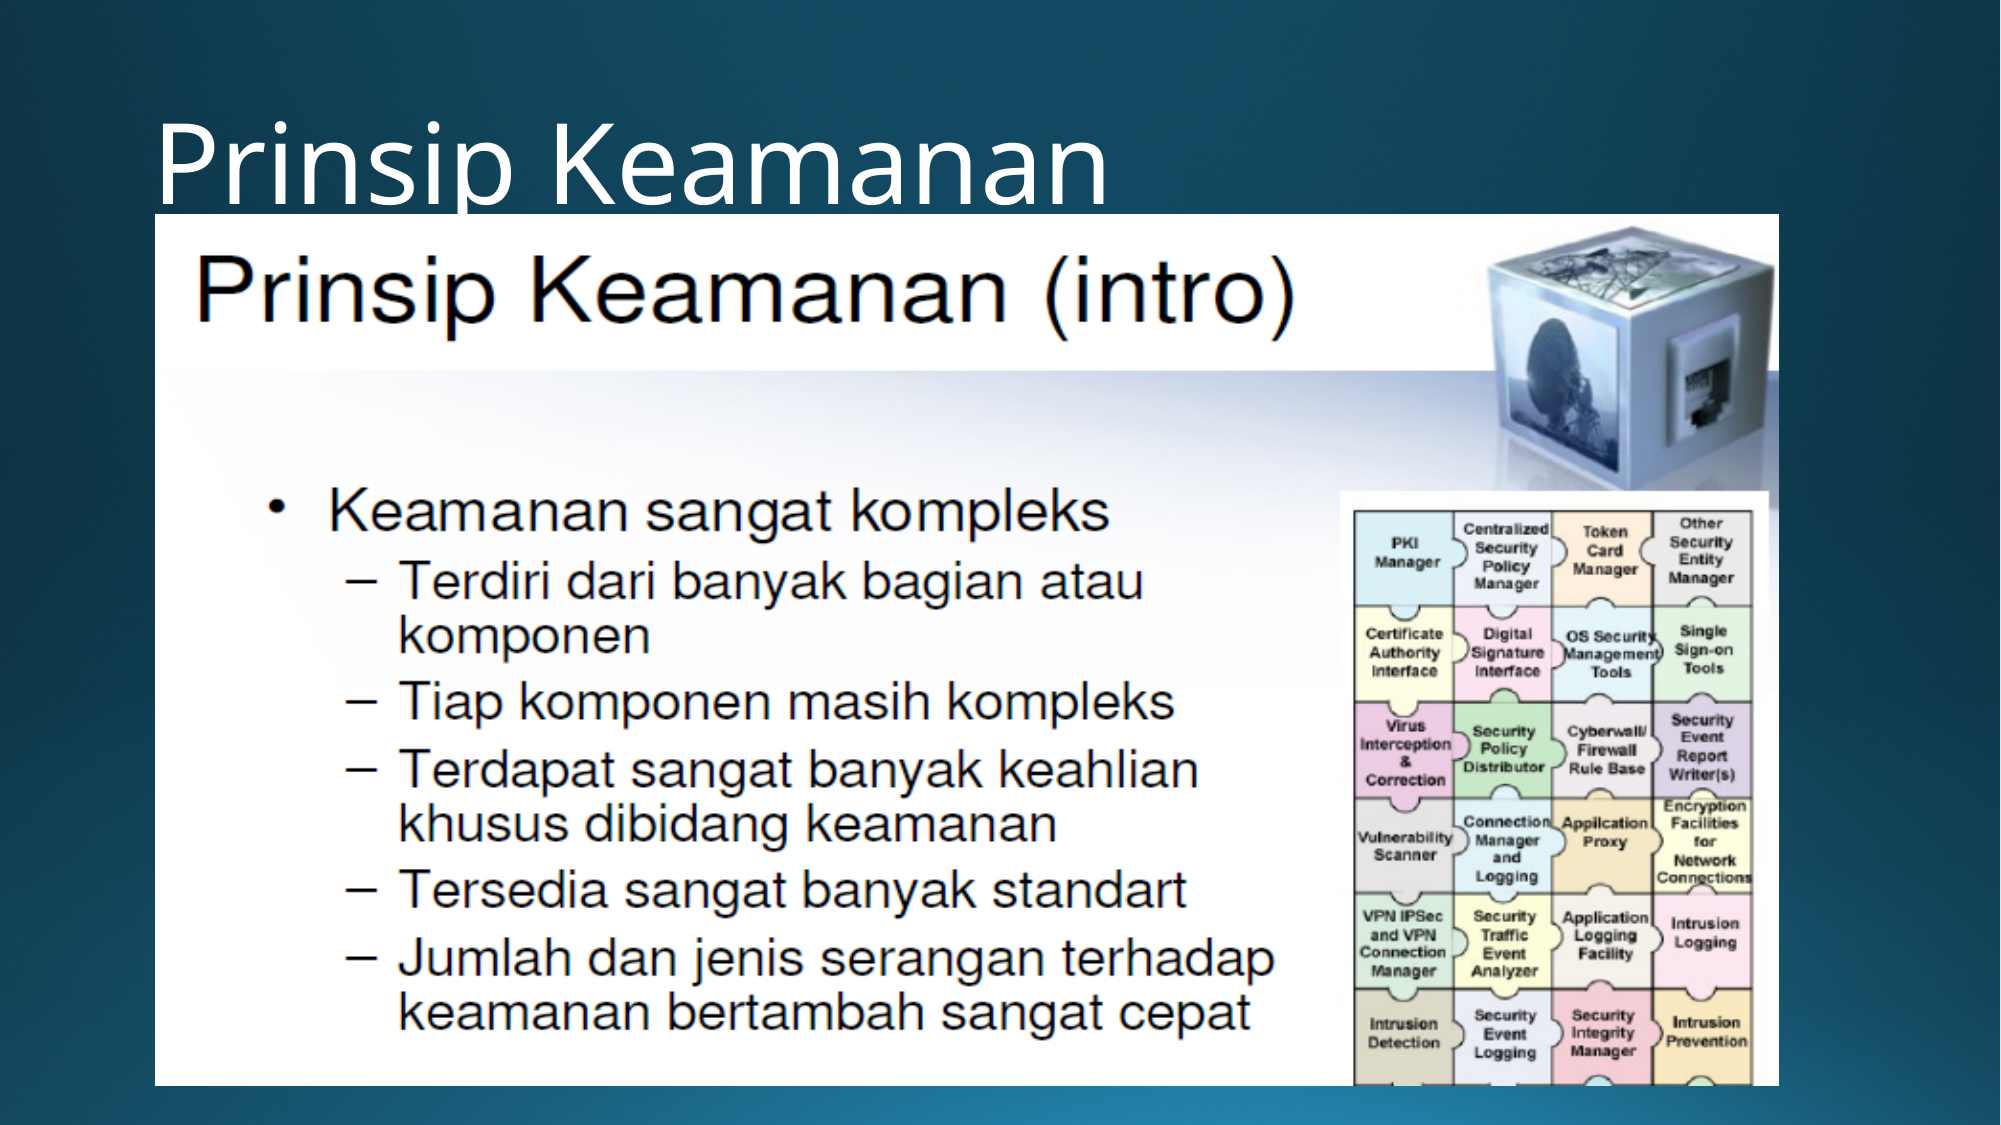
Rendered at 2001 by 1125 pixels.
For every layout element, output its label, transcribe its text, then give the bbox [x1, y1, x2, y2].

title Prinsip Keamanan [137, 59, 1863, 278]
picture [0, 0, 2001, 1125]
